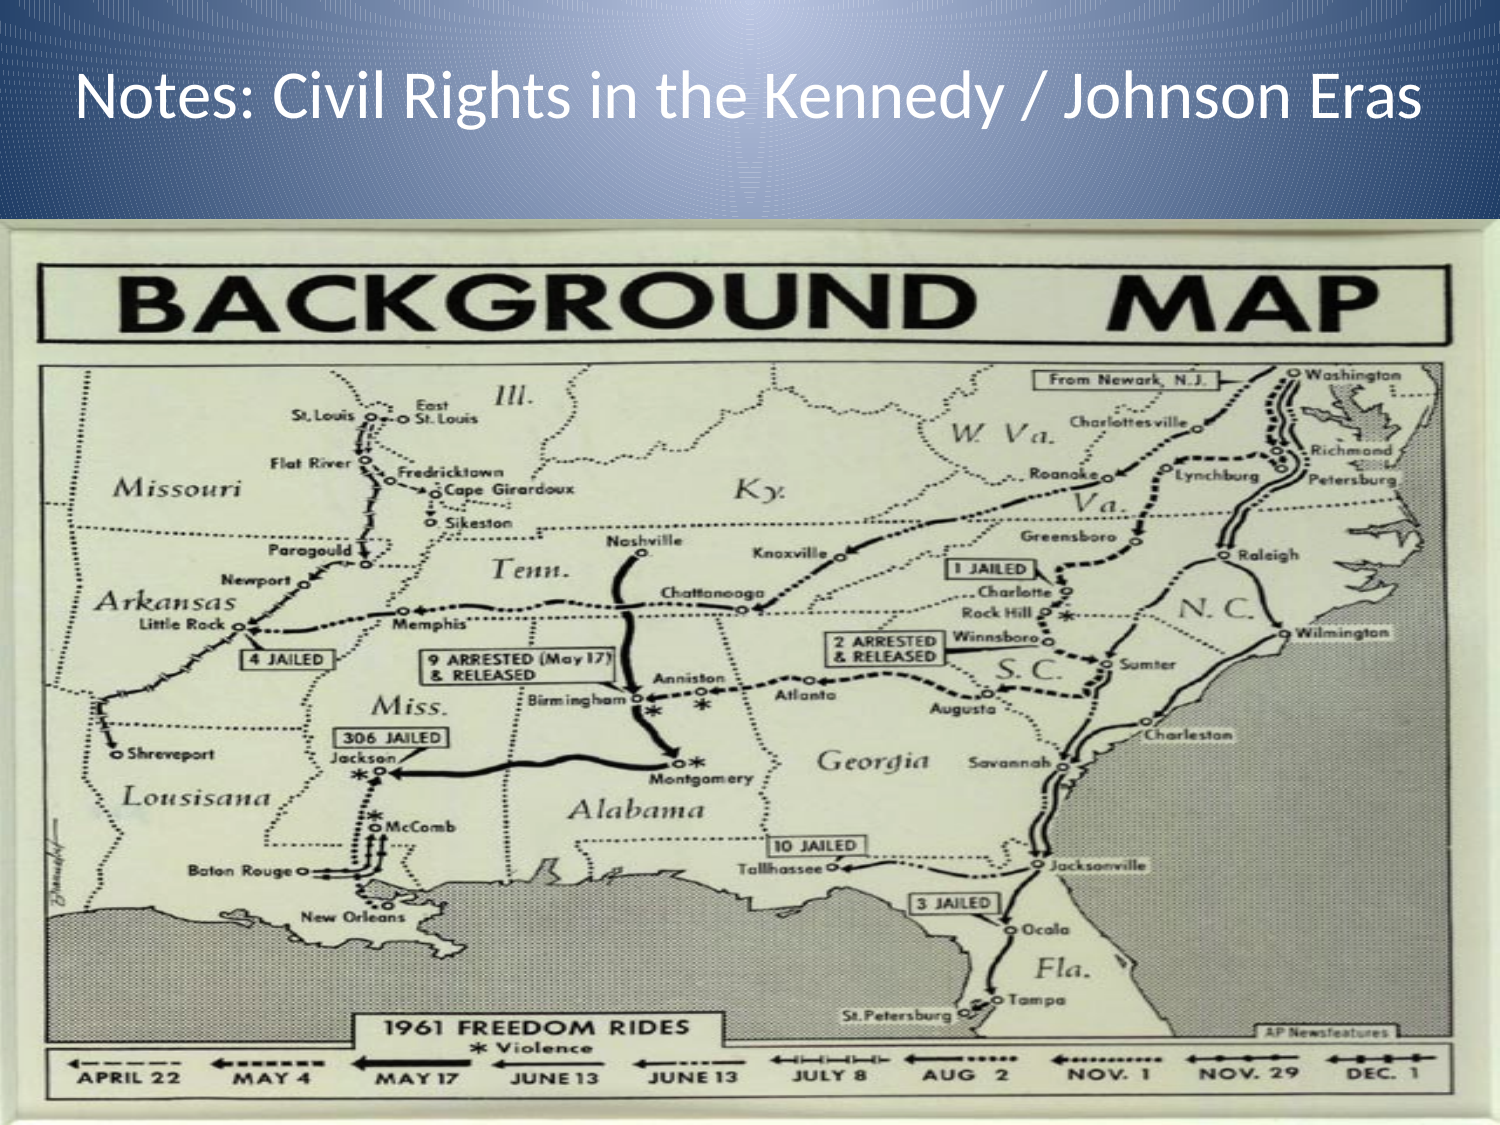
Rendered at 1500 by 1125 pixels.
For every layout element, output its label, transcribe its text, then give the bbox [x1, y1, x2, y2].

picture [0, 218, 1500, 1125]
title Notes: Civil Rights in the Kennedy / Johnson Eras [0, 6, 1500, 175]
